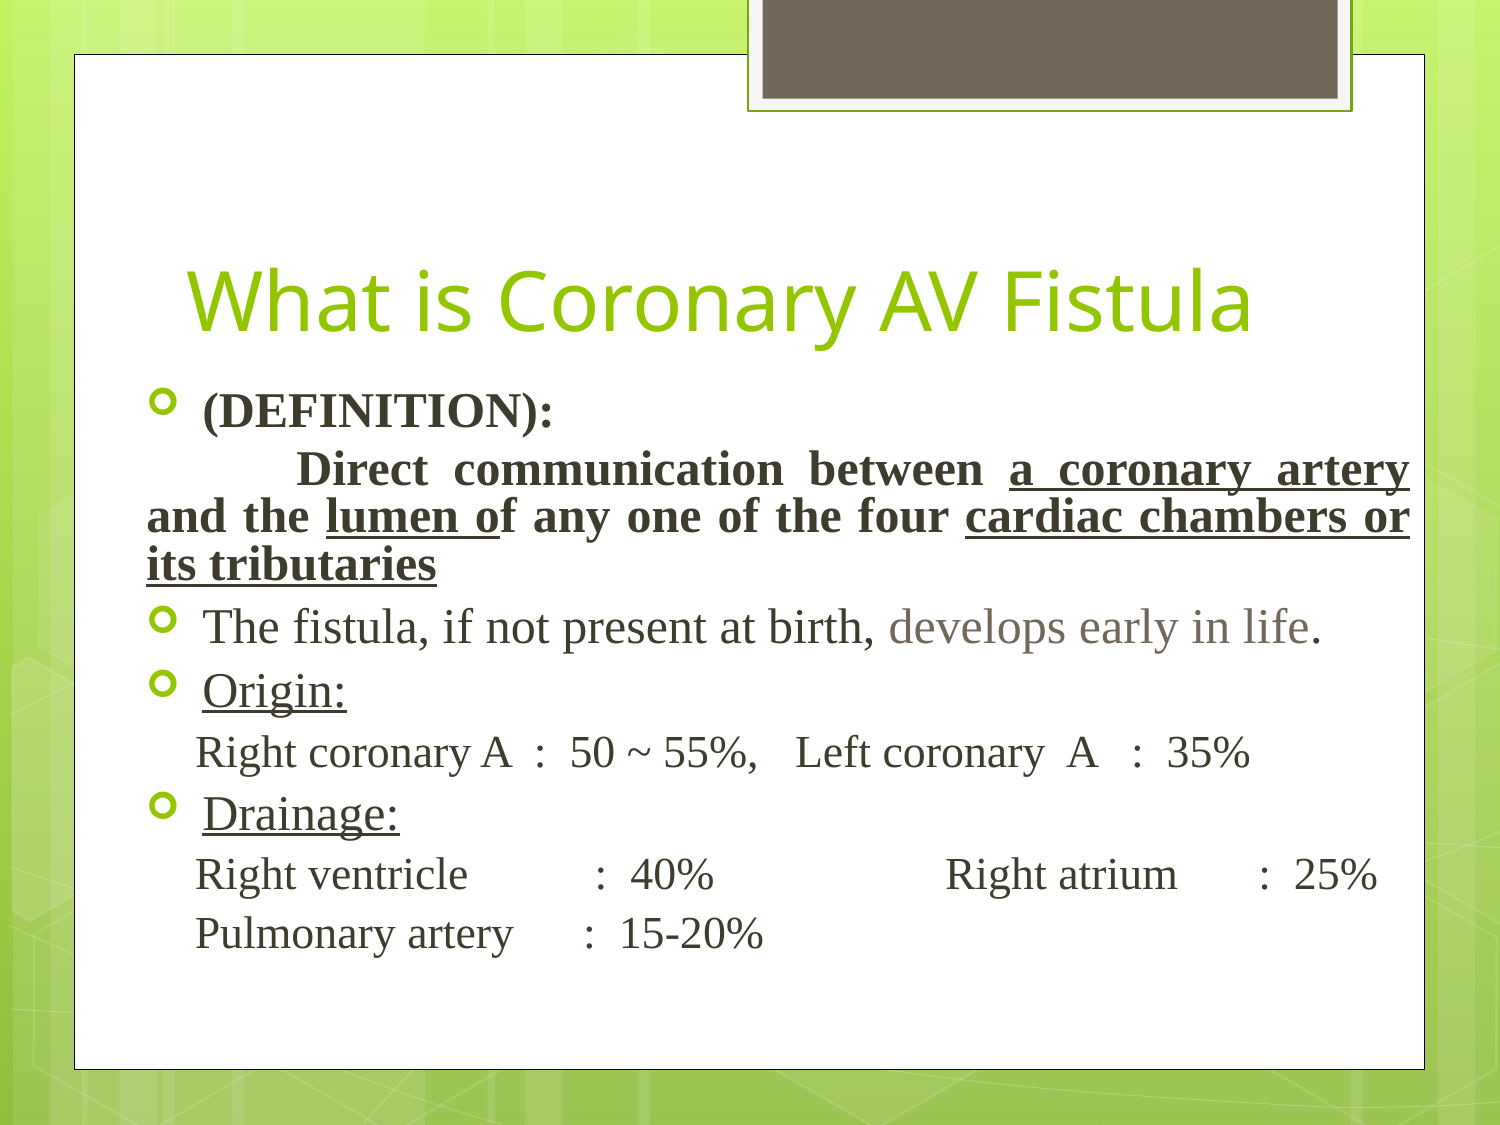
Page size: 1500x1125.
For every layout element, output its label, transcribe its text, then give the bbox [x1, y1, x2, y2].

title What is Coronary AV Fistula [171, 168, 1324, 357]
list (DEFINITION): Direct communication between a coronary artery and the lumen of any one of the four cardiac chambers or its tributaries The fistula, if not present at birth, develops early in life. Origin: Right coronary A : 50 ~ 55%, Left coronary A : 35% Drainage: Right ventricle : 40% Right atrium : 25% Pulmonary artery : 15-20% [75, 381, 1425, 957]
